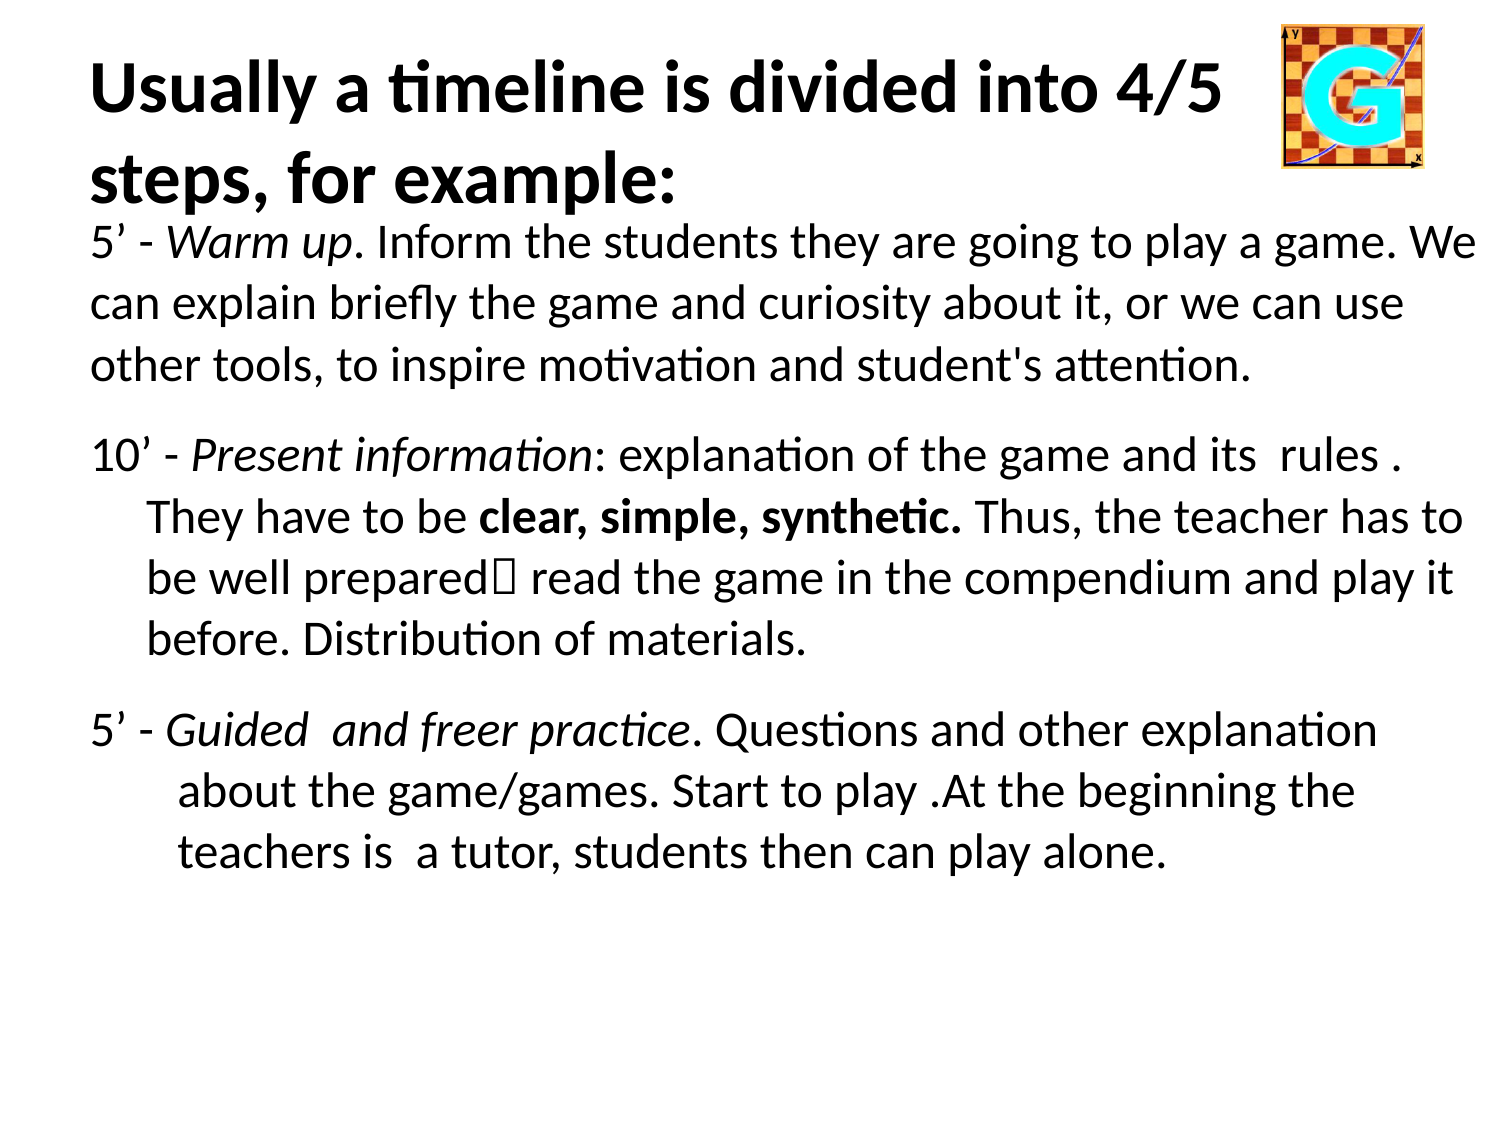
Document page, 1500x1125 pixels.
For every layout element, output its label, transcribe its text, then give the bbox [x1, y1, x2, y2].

title Usually a timeline is divided into 4/5 steps, for example: [75, 28, 1425, 200]
picture [1281, 24, 1425, 169]
list 5’ - Warm up. Inform the students they are going to play a game. We can explain briefly the game and curiosity about it, or we can use other tools, to inspire motivation and student's attention. 10’ - Present information: explanation of the game and its rules . They have to be clear, simple, synthetic. Thus, the teacher has to be well prepared read the game in the compendium and play it before. Distribution of materials. 5’ - Guided and freer practice. Questions and other explanation about the game/games. Start to play .At the beginning the teachers is a tutor, students then can play alone. [75, 200, 1500, 946]
